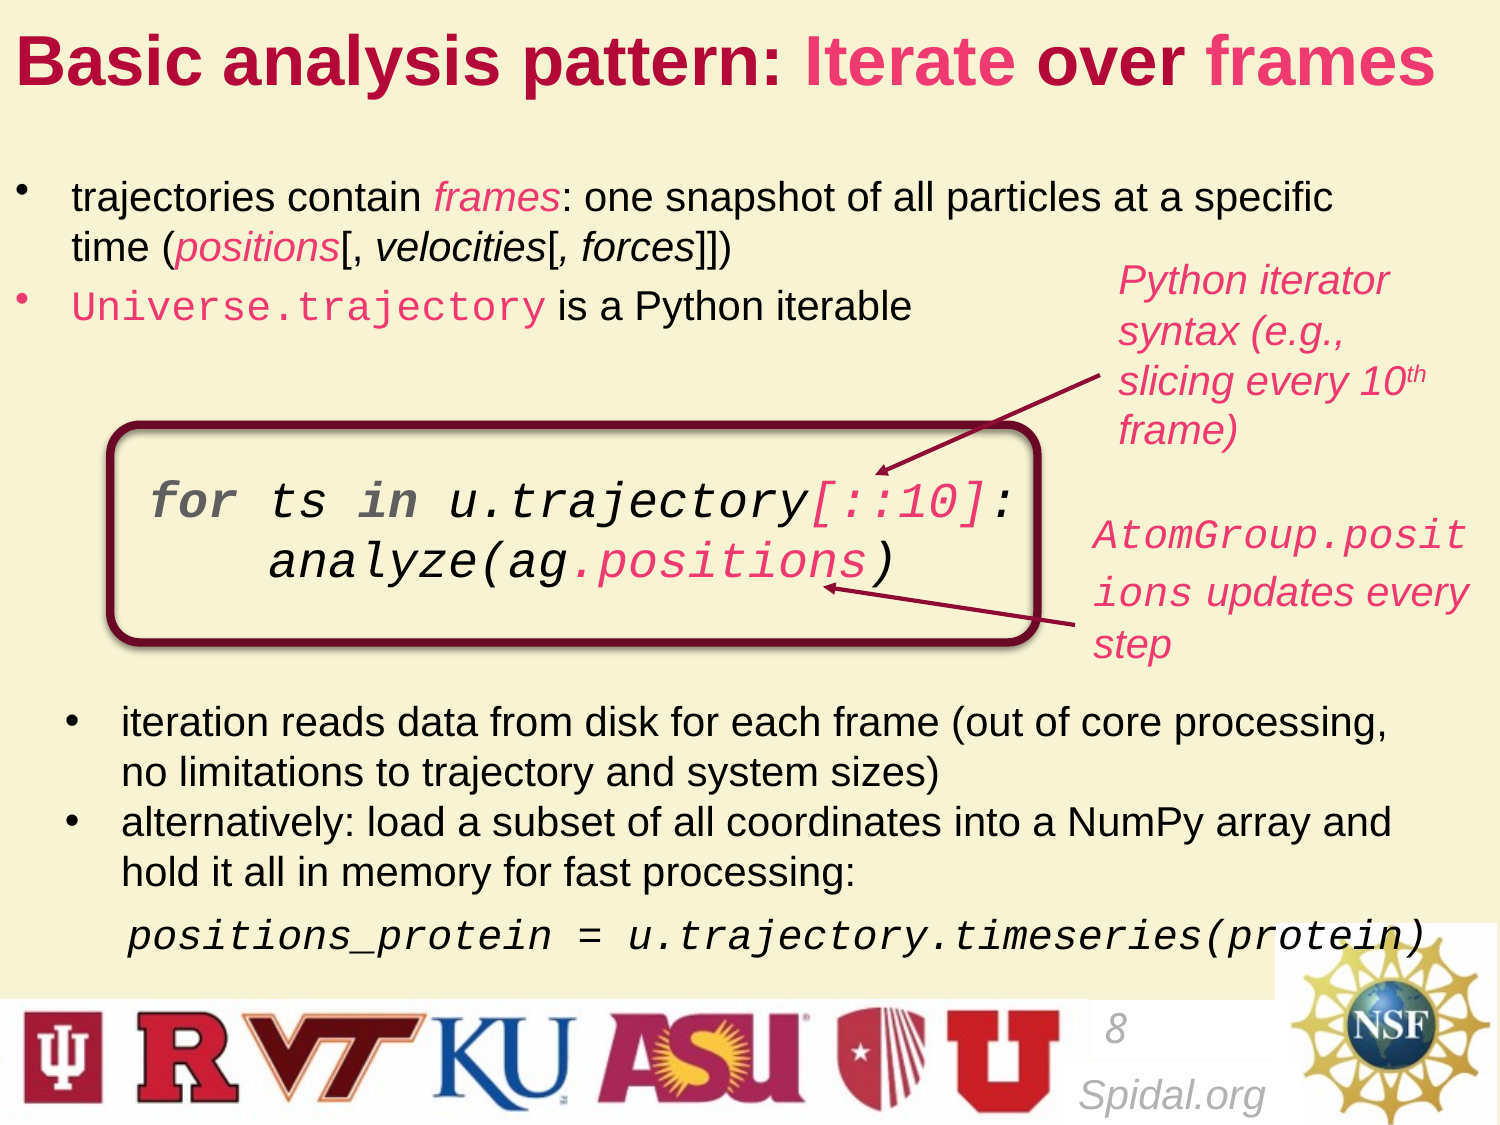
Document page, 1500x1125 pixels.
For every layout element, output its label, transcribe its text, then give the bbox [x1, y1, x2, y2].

text_box AtomGroup.positions updates every step [1087, 500, 1488, 673]
text_box [110, 424, 1038, 643]
text_box positions_protein = u.trajectory.timeseries(protein) [112, 900, 1488, 965]
picture [0, 999, 1089, 1125]
text_box iteration reads data from disk for each frame (out of core processing, no limitations to trajectory and system sizes) alternatively: load a subset of all coordinates into a NumPy array and hold it all in memory for fast processing: [50, 687, 1450, 903]
picture [1275, 923, 1497, 1125]
title Basic analysis pattern: Iterate over frames [0, 0, 1497, 114]
text_box Python iterator syntax (e.g., slicing every 10th frame) [1112, 247, 1463, 460]
text_box [822, 582, 1075, 626]
list trajectories contain frames: one snapshot of all particles at a specific time (positions[, velocities[, forces]]) Universe.trajectory is a Python iterable [0, 162, 1439, 391]
text_box [874, 374, 1101, 476]
